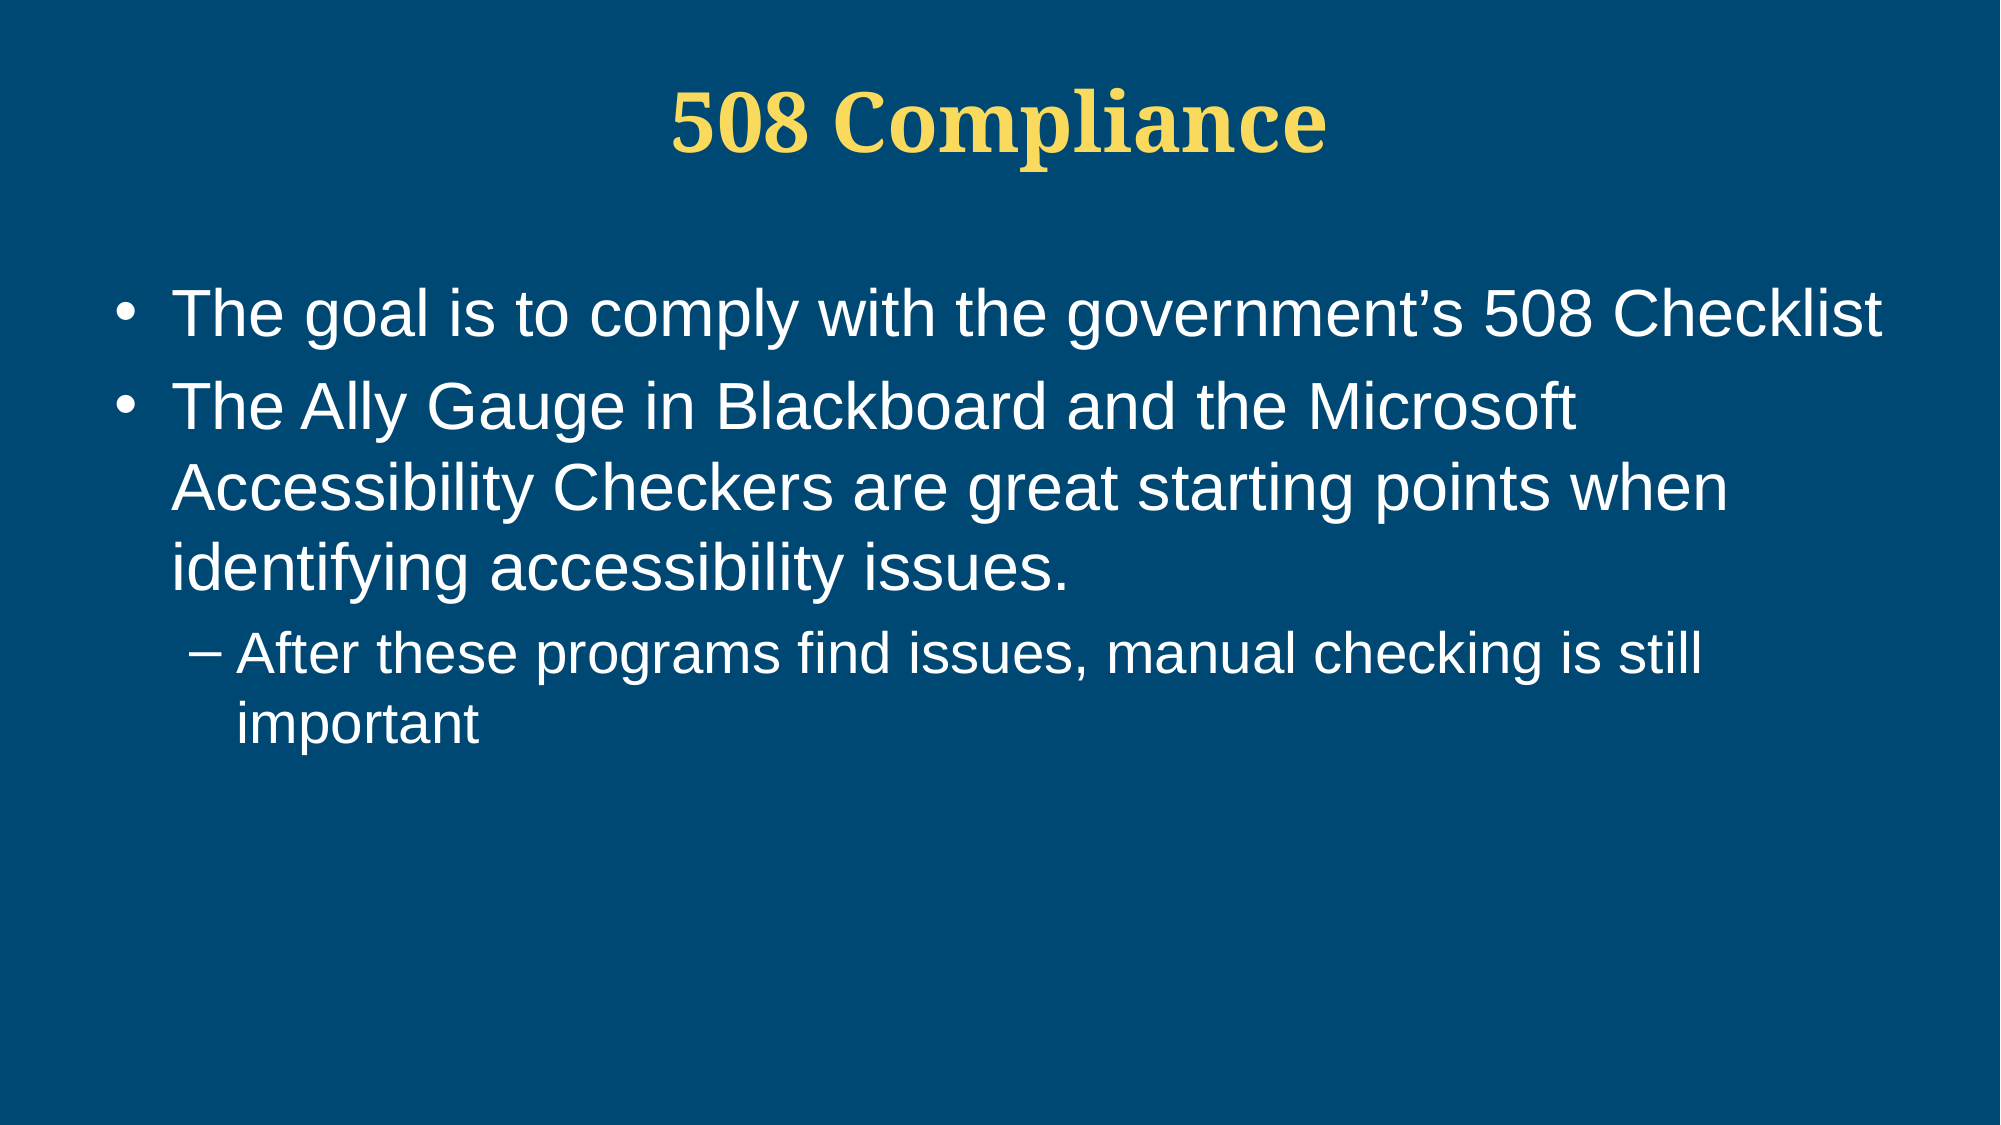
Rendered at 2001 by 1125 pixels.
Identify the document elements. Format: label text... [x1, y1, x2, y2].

list The goal is to comply with the government’s 508 Checklist The Ally Gauge in Blackboard and the Microsoft Accessibility Checkers are great starting points when identifying accessibility issues. After these programs find issues, manual checking is still important [99, 262, 1900, 1050]
title 508 Compliance [99, 47, 1900, 190]
